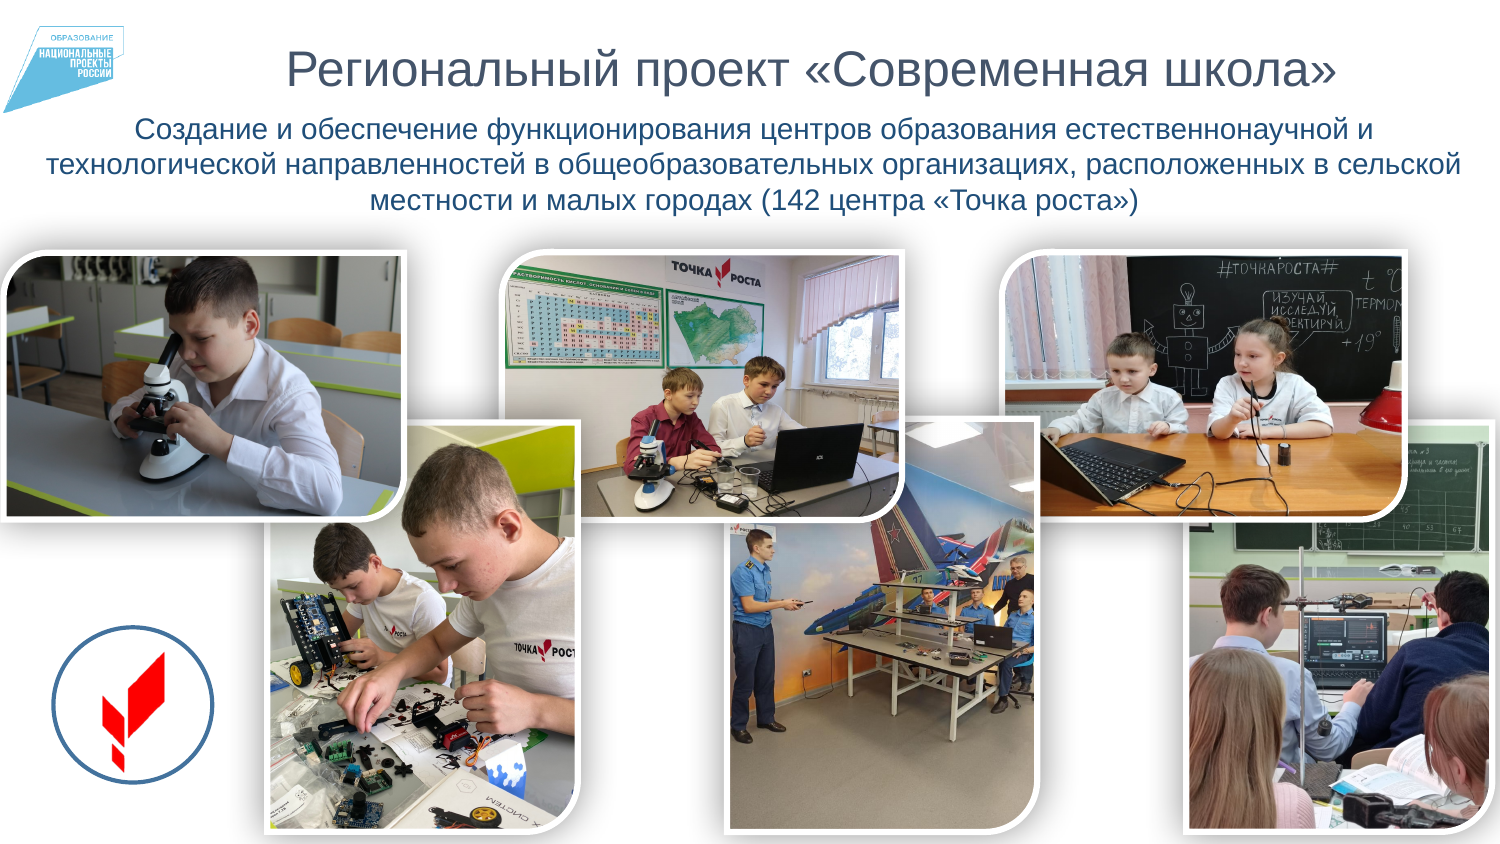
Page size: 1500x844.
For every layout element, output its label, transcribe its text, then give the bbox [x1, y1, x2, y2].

picture [90, 646, 176, 783]
text_box Региональный проект «Современная школа» [166, 27, 1458, 106]
picture [3, 26, 125, 113]
text_box Создание и обеспечение функционирования центров образования естественнонаучной и технологической направленностей в общеобразовательных организациях, расположенных в сельской местности и малых городах (142 центра «Точка роста») [3, 102, 1500, 224]
text_box [51, 625, 215, 770]
picture [3, 251, 1493, 833]
